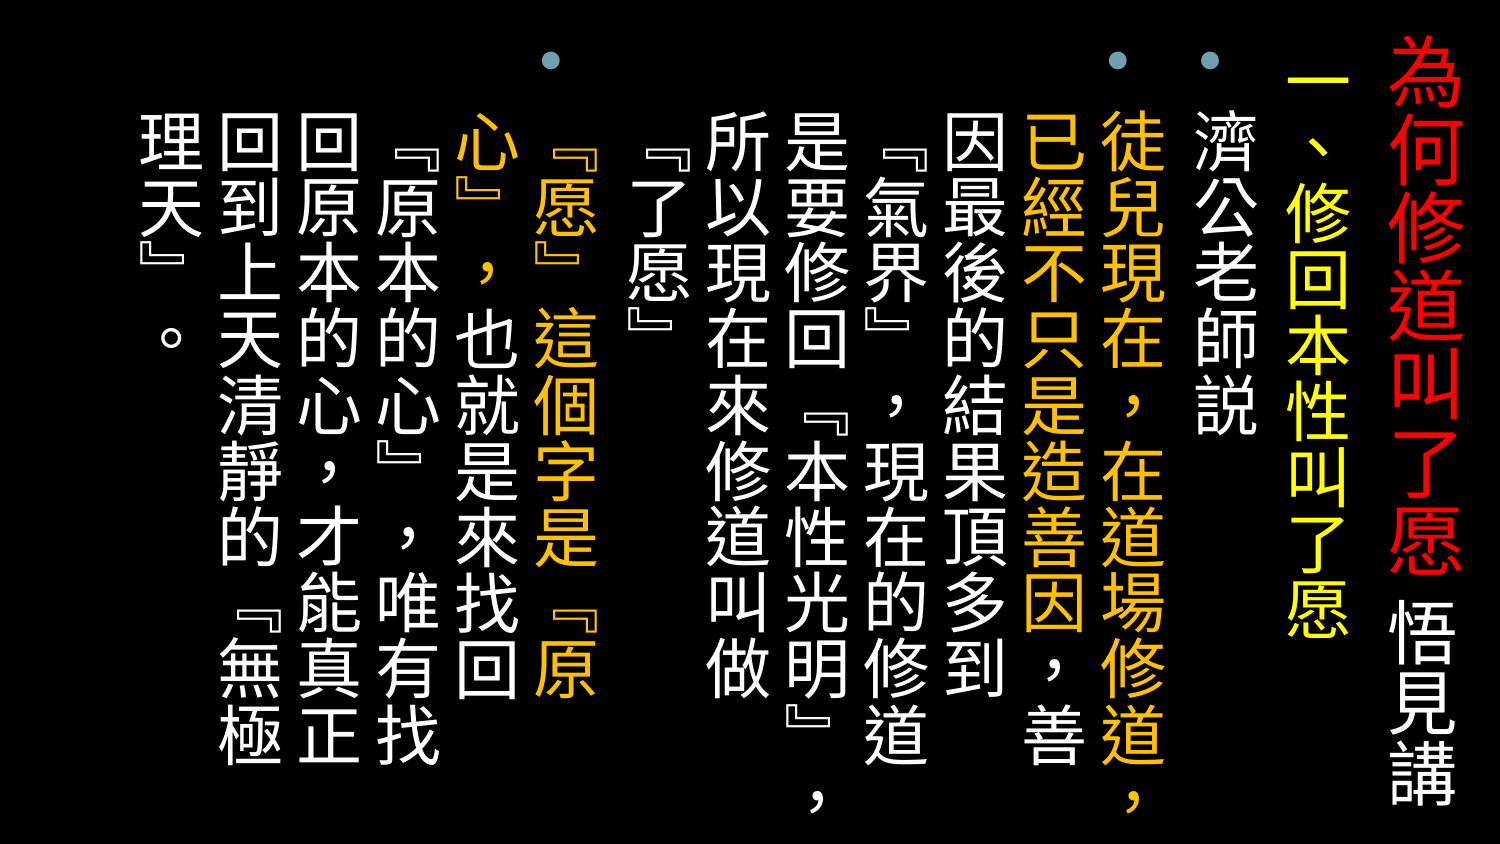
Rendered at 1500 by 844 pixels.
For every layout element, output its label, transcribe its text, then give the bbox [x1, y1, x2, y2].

list 一、修回本性叫了愿 濟公老師説 徒兒現在，在道場修道，已經不只是造善因，善因最後的結果頂多到『氣界』，現在的修道是要修回『本性光明』，所以現在來修道叫做『了愿』 『愿』這個字是『原心』，也就是來找回『原本的心』，唯有找回原本的心，才能真正回到上天清靜的『無極理天』。 [29, 27, 1365, 820]
title 為何修道叫了愿 悟見講 [1364, 21, 1483, 820]
